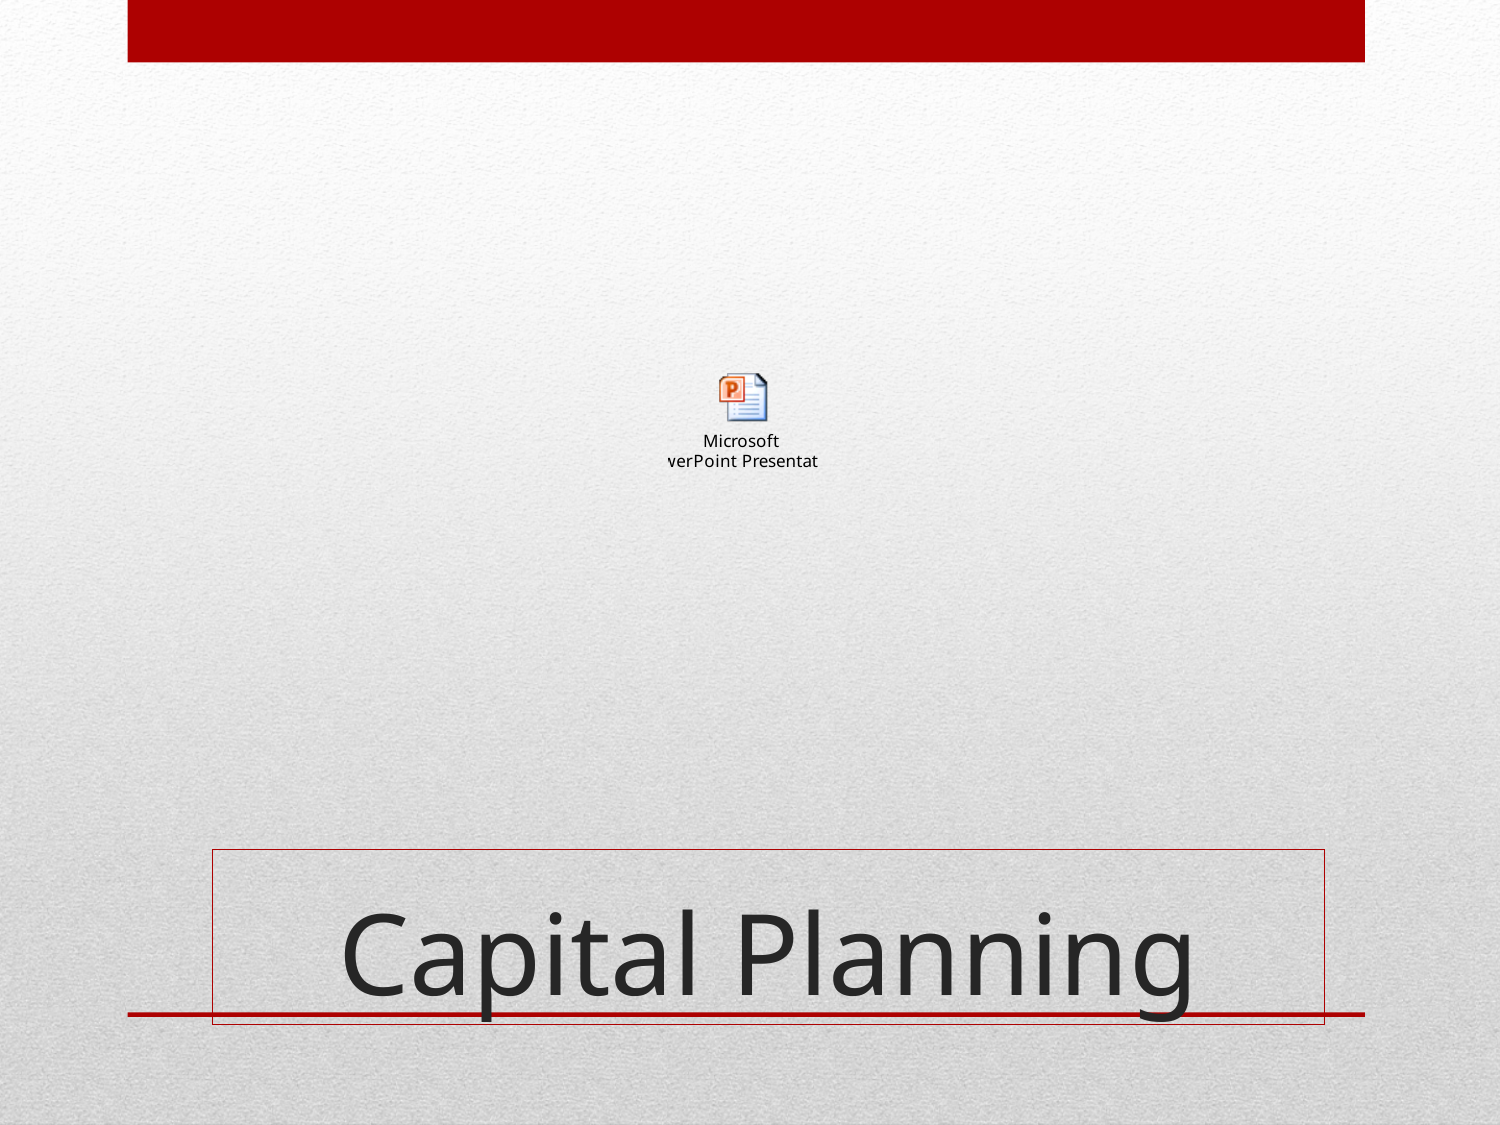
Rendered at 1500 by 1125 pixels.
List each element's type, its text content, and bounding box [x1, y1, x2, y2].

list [667, 371, 820, 491]
title Capital Planning [212, 849, 1325, 1025]
